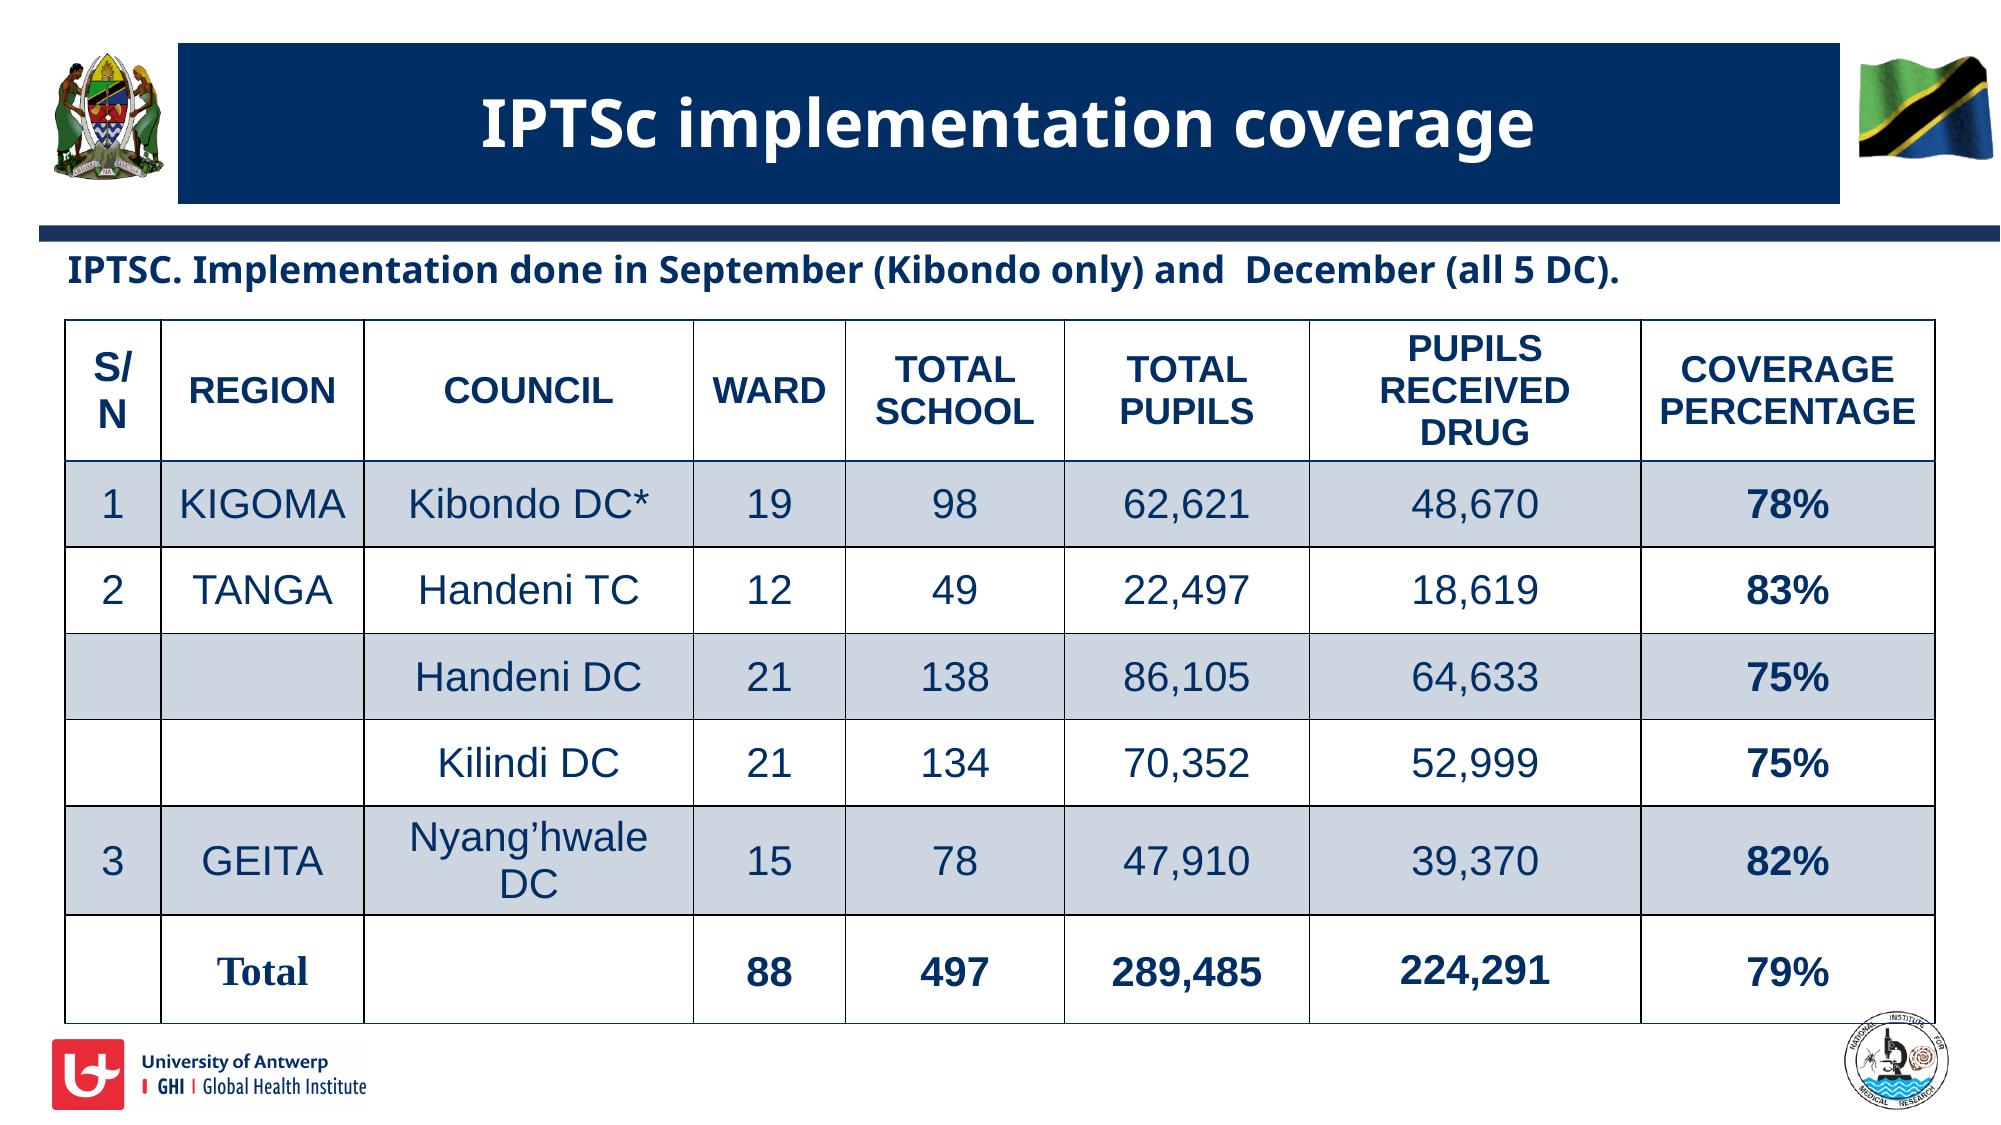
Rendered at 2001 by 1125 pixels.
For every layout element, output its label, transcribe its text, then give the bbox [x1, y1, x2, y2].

table_cell 15 [694, 807, 845, 914]
table_header COUNCIL [365, 321, 693, 460]
table_cell 1 [66, 462, 160, 546]
table_cell 497 [846, 916, 1064, 1023]
table_cell Kibondo DC* [365, 462, 693, 546]
table_cell Kilindi DC [365, 720, 693, 805]
list IPTSC. Implementation done in September (Kibondo only) and December (all 5 DC). [67, 246, 1977, 320]
table_cell 75% [1642, 634, 1934, 719]
table_cell GEITA [162, 807, 363, 914]
table_cell [365, 916, 693, 1023]
table_cell 70,352 [1065, 720, 1309, 805]
table_cell 82% [1642, 807, 1934, 914]
table_cell Nyang’hwale DC [365, 807, 693, 914]
table_cell 39,370 [1310, 807, 1640, 914]
table_cell 64,633 [1310, 634, 1640, 719]
table_cell 21 [694, 720, 845, 805]
table_header PUPILS RECEIVED DRUG [1310, 321, 1640, 460]
table_cell 62,621 [1065, 462, 1309, 546]
table_cell 22,497 [1065, 548, 1309, 633]
picture [52, 53, 164, 180]
table_cell [66, 634, 160, 719]
table_header TOTAL PUPILS [1065, 321, 1309, 460]
table_cell KIGOMA [162, 462, 363, 546]
table_cell 21 [694, 634, 845, 719]
table_cell 48,670 [1310, 462, 1640, 546]
table_cell TANGA [162, 548, 363, 633]
table_header TOTAL SCHOOL [846, 321, 1064, 460]
slide_number [8, 1050, 147, 1125]
table_cell 134 [846, 720, 1064, 805]
table_cell Total [162, 916, 363, 1023]
table_cell 19 [694, 462, 845, 546]
table_header COVERAGE PERCENTAGE [1642, 321, 1934, 460]
table_cell 12 [694, 548, 845, 633]
table_cell 138 [846, 634, 1064, 719]
picture [52, 1039, 366, 1110]
table_header WARD [694, 321, 845, 460]
table_cell 78 [846, 807, 1064, 914]
table_cell 18,619 [1310, 548, 1640, 633]
table_cell 88 [694, 916, 845, 1023]
table_cell [66, 720, 160, 805]
picture [1857, 56, 2000, 160]
table_cell 52,999 [1310, 720, 1640, 805]
table_cell Handeni TC [365, 548, 693, 633]
table_header REGION [162, 321, 363, 460]
text_box IPTSc implementation coverage [178, 43, 1840, 204]
table_cell Handeni DC [365, 634, 693, 719]
table_cell 289,485 [1065, 916, 1309, 1023]
table_cell 98 [846, 462, 1064, 546]
table_cell 79% [1642, 916, 1934, 1023]
table_cell [162, 720, 363, 805]
table_cell 47,910 [1065, 807, 1309, 914]
picture [1844, 1011, 1951, 1110]
table_cell 49 [846, 548, 1064, 633]
table_cell 224,291 [1310, 916, 1640, 1023]
table_cell 3 [66, 807, 160, 914]
table_cell [66, 916, 160, 1023]
table_cell 78% [1642, 462, 1934, 546]
table_header S/N [66, 321, 160, 460]
table_cell [162, 634, 363, 719]
table_cell 86,105 [1065, 634, 1309, 719]
table_cell 75% [1642, 720, 1934, 805]
table_cell 83% [1642, 548, 1934, 633]
table_cell 2 [66, 548, 160, 633]
